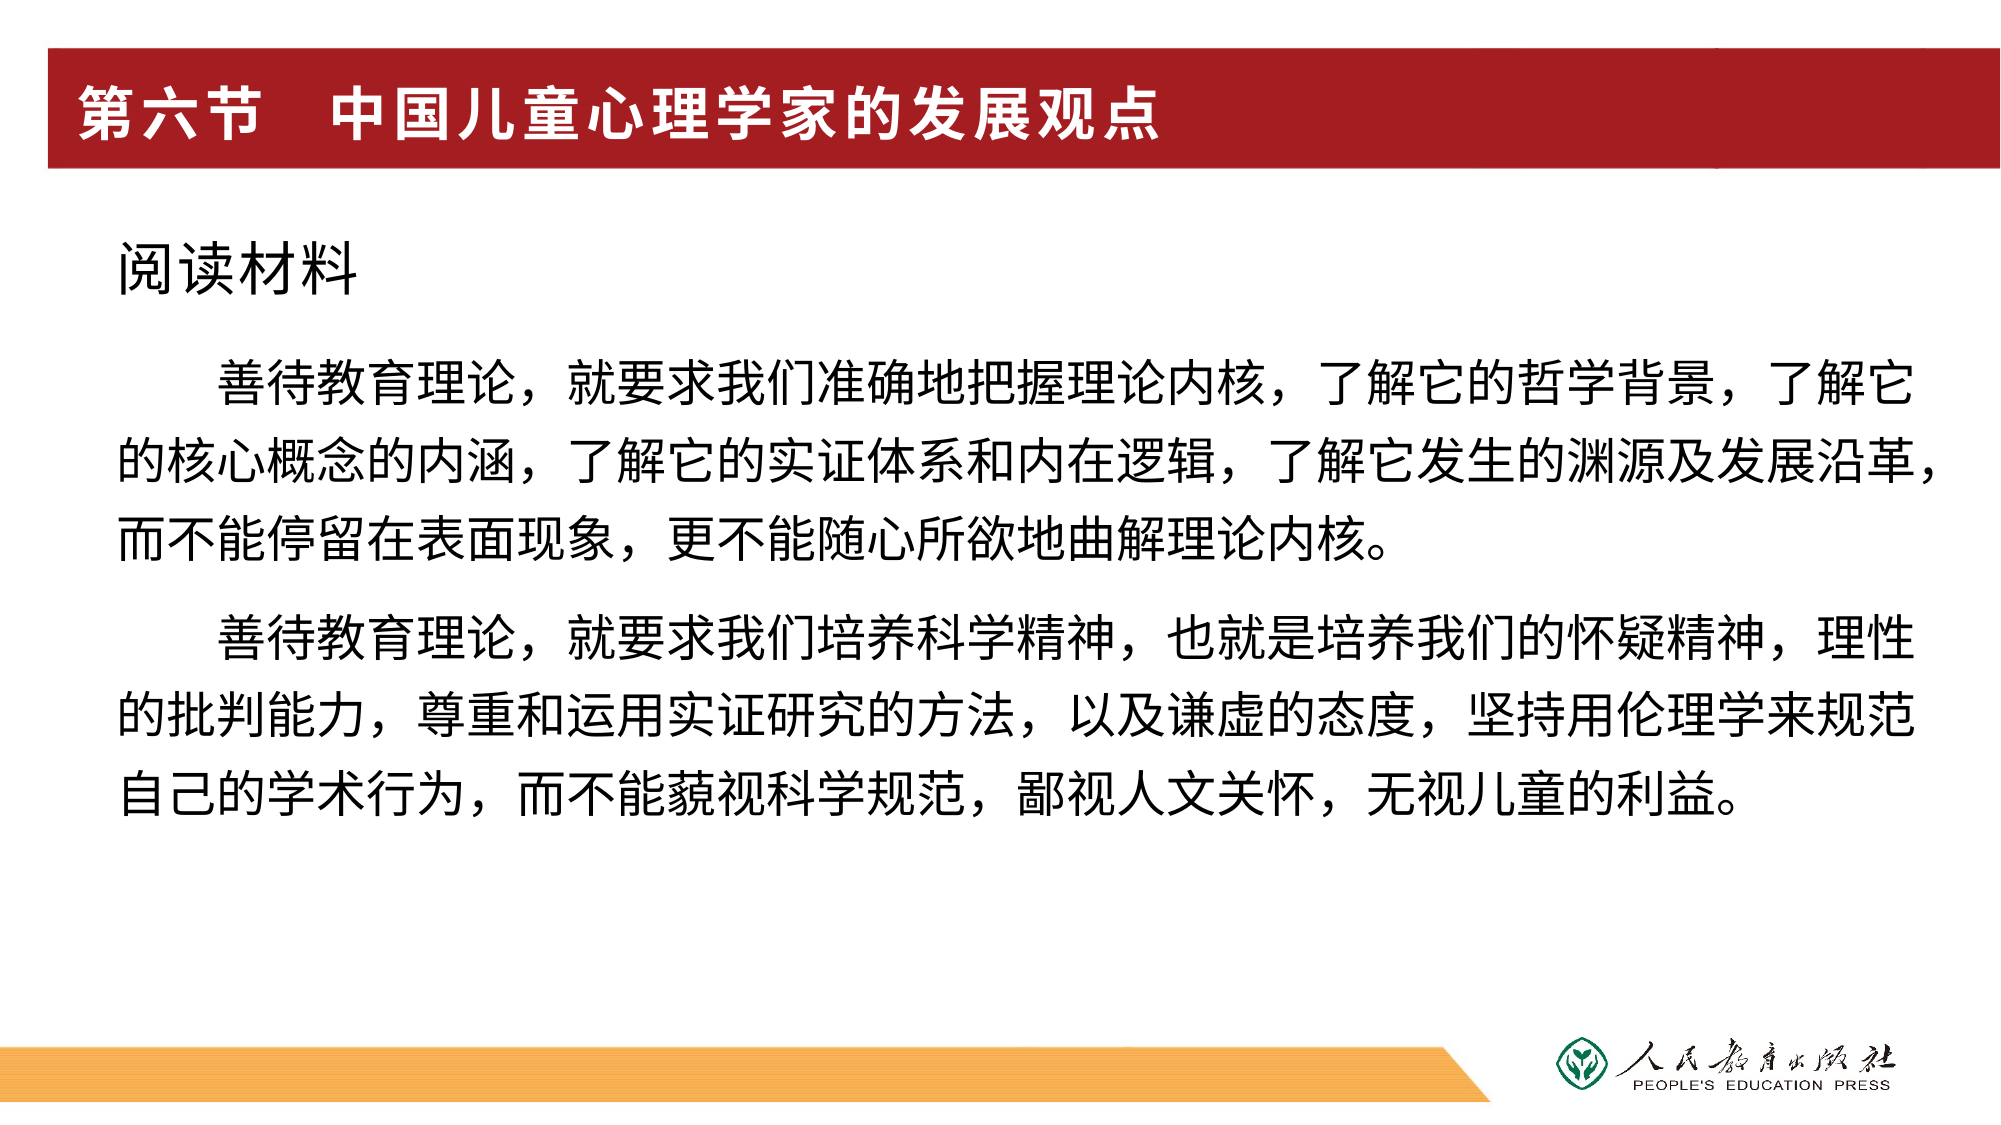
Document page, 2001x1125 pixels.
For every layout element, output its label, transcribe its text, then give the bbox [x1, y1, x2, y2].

title 第六节 中国儿童心理学家的发展观点 [62, 57, 1788, 167]
list 善待教育理论，就要求我们准确地把握理论内核，了解它的哲学背景，了解它的核心概念的内涵，了解它的实证体系和内在逻辑，了解它发生的渊源及发展沿革，而不能停留在表面现象，更不能随心所欲地曲解理论内核。 善待教育理论，就要求我们培养科学精神，也就是培养我们的怀疑精神，理性的批判能力，尊重和运用实证研究的方法，以及谦虚的态度，坚持用伦理学来规范自己的学术行为，而不能藐视科学规范，鄙视人文关怀，无视儿童的利益。 [101, 325, 1939, 991]
list 阅读材料 [101, 203, 1939, 307]
picture [0, 0, 2001, 1125]
